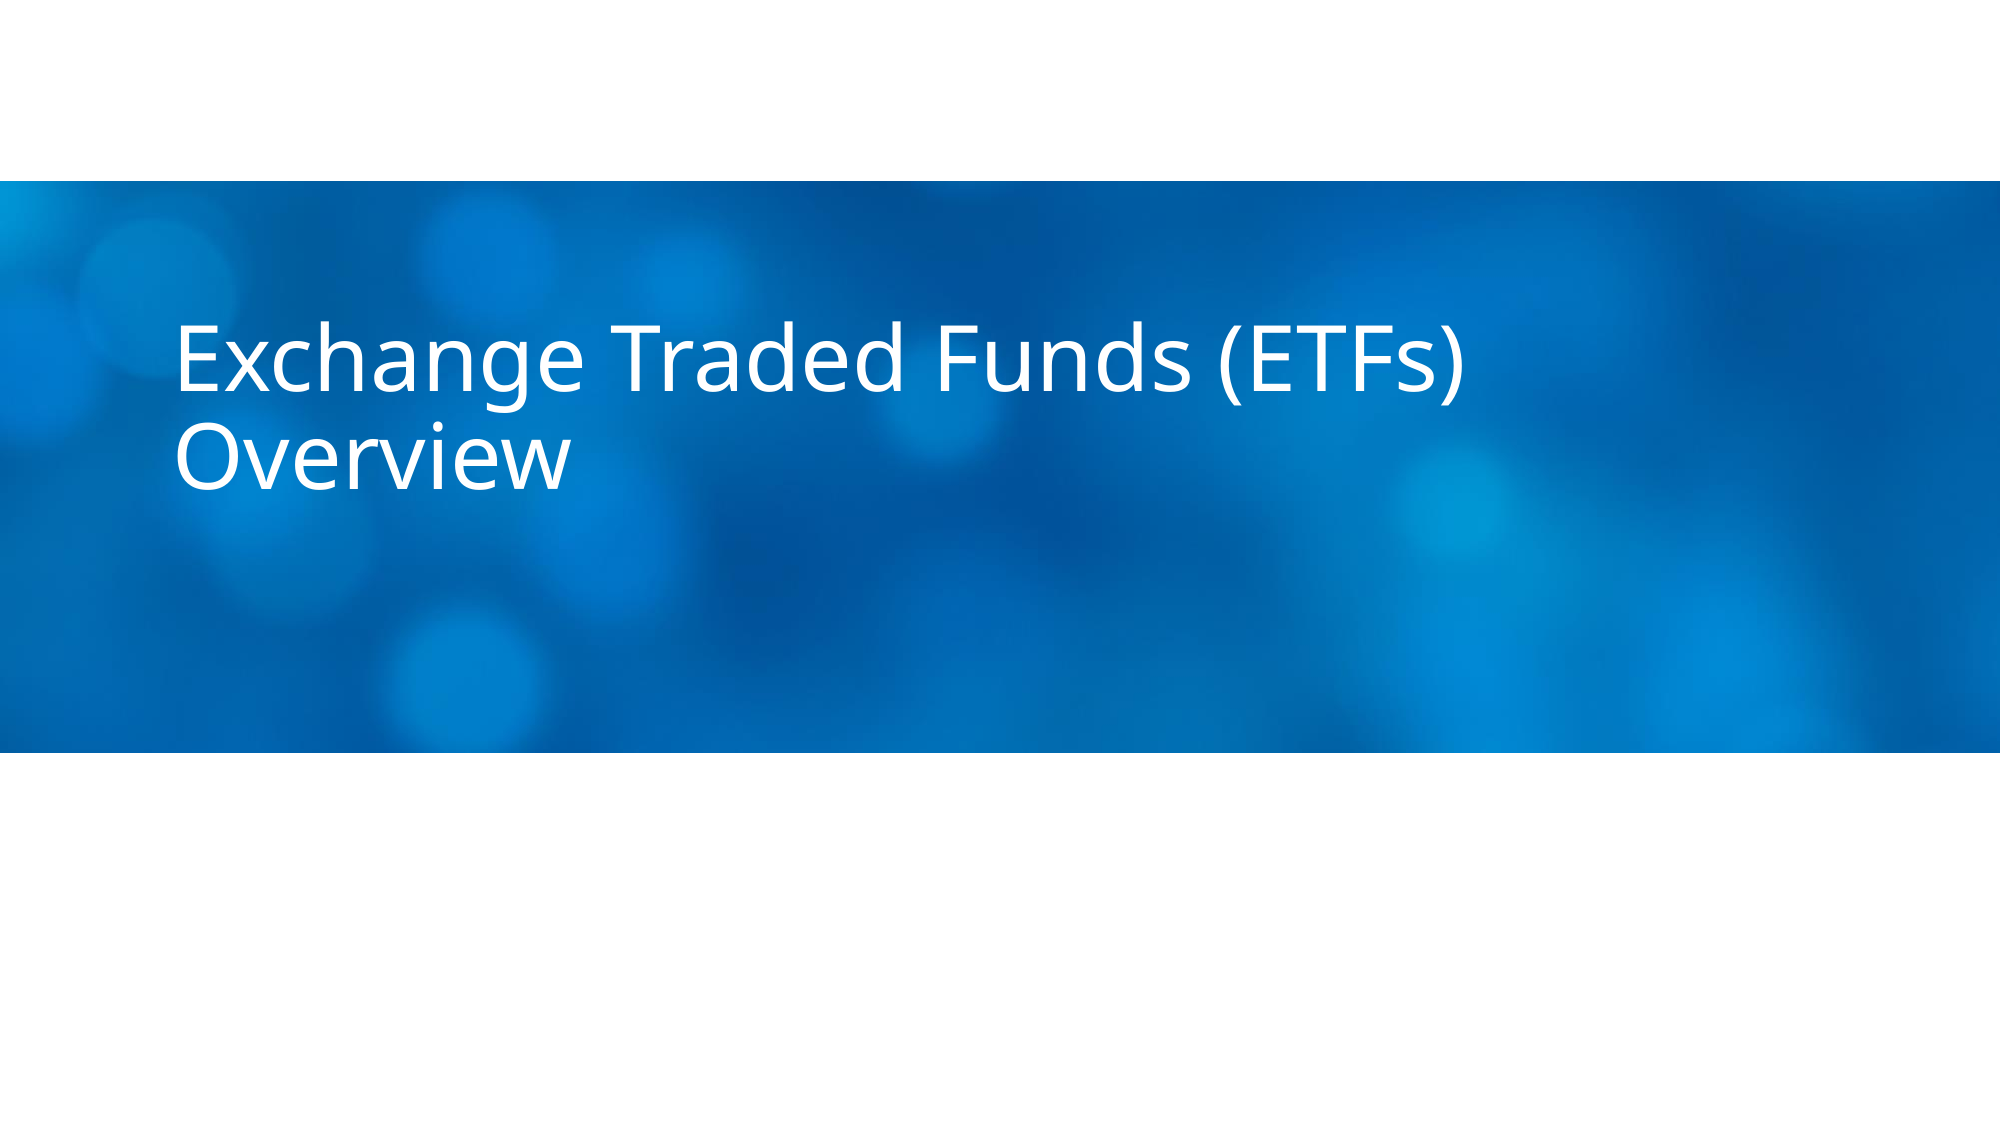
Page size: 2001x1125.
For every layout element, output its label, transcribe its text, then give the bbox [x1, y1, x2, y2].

picture [0, 181, 2000, 753]
title Exchange Traded Funds (ETFs) Overview [157, 191, 1607, 630]
